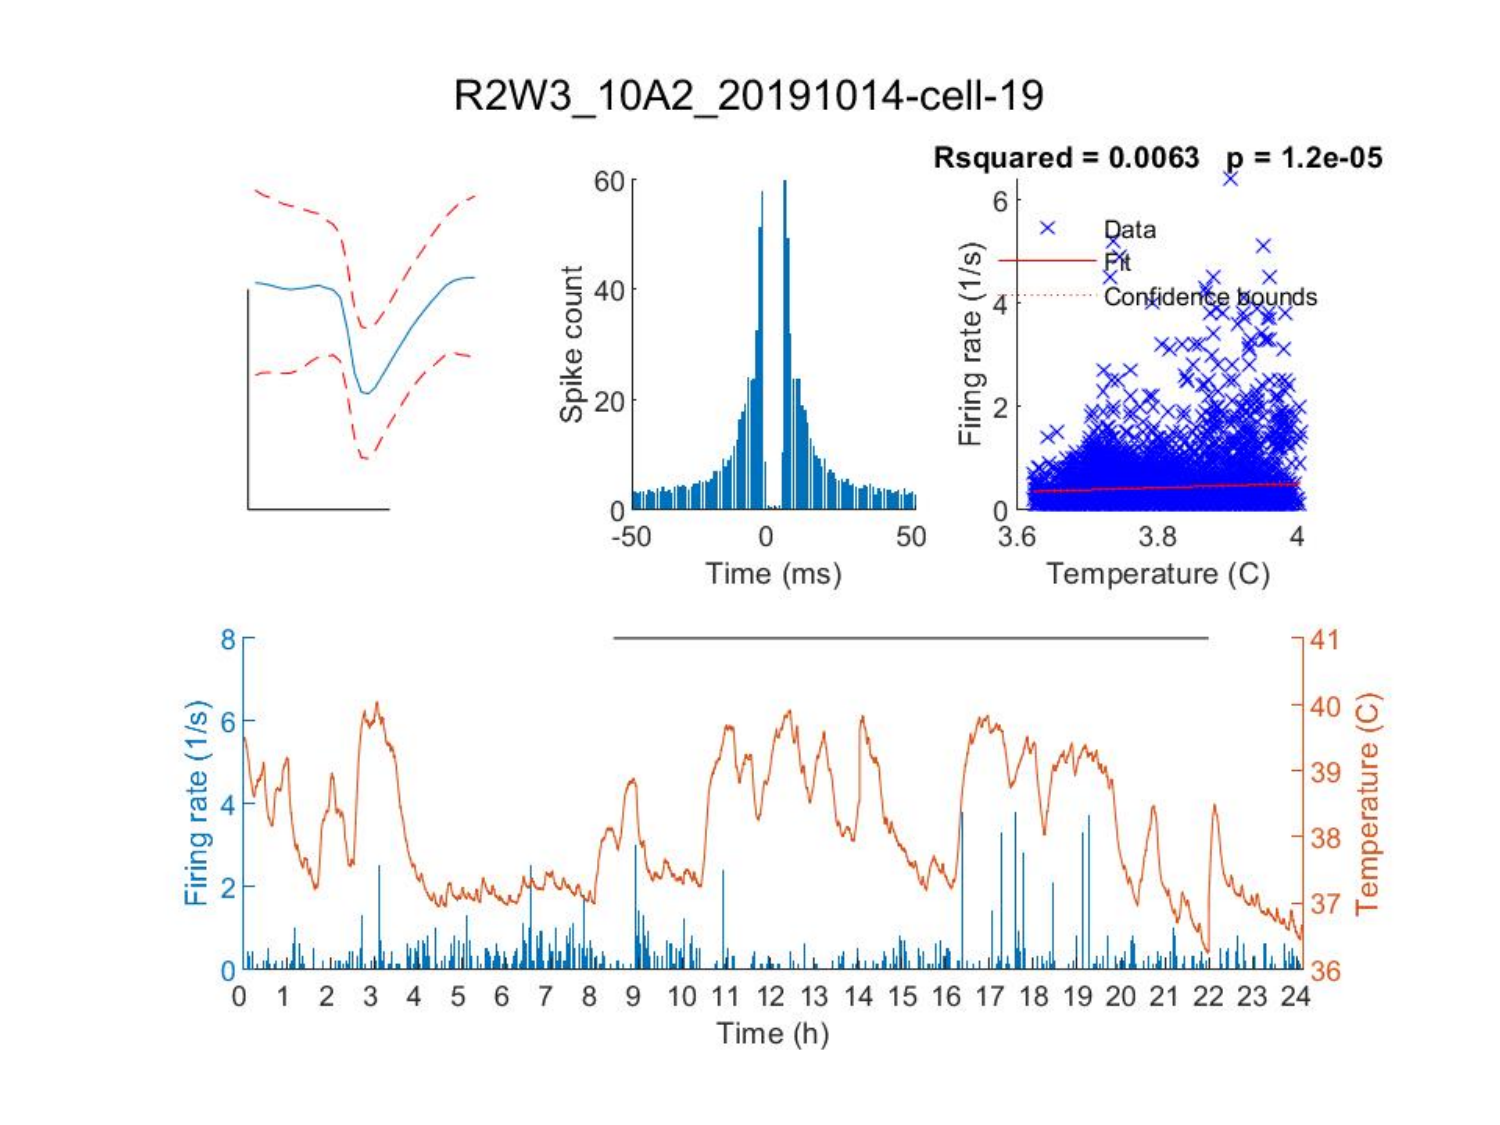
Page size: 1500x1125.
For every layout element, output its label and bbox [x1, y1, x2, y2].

picture [66, 49, 1434, 1076]
